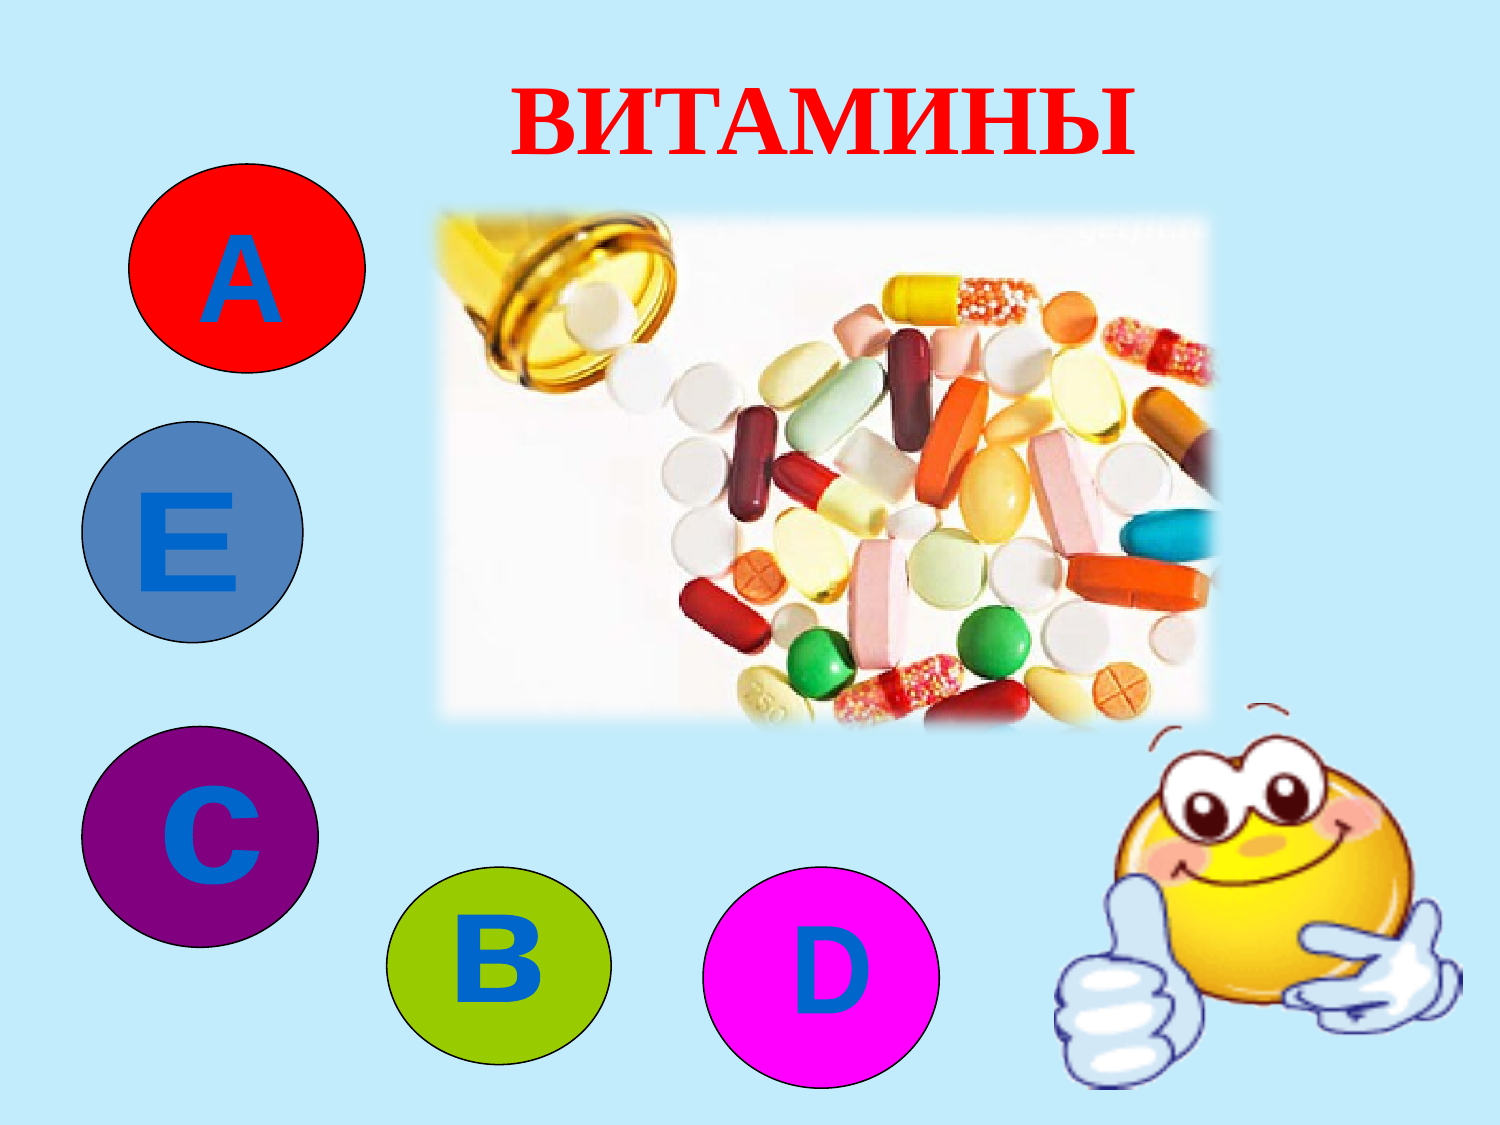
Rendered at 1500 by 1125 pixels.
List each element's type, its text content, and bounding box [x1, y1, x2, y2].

text_box ВИТАМИНЫ [495, 46, 1152, 197]
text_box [702, 866, 940, 1089]
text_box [128, 163, 366, 374]
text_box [386, 866, 612, 1065]
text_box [81, 421, 304, 643]
picture [421, 198, 1463, 1090]
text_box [81, 726, 319, 948]
